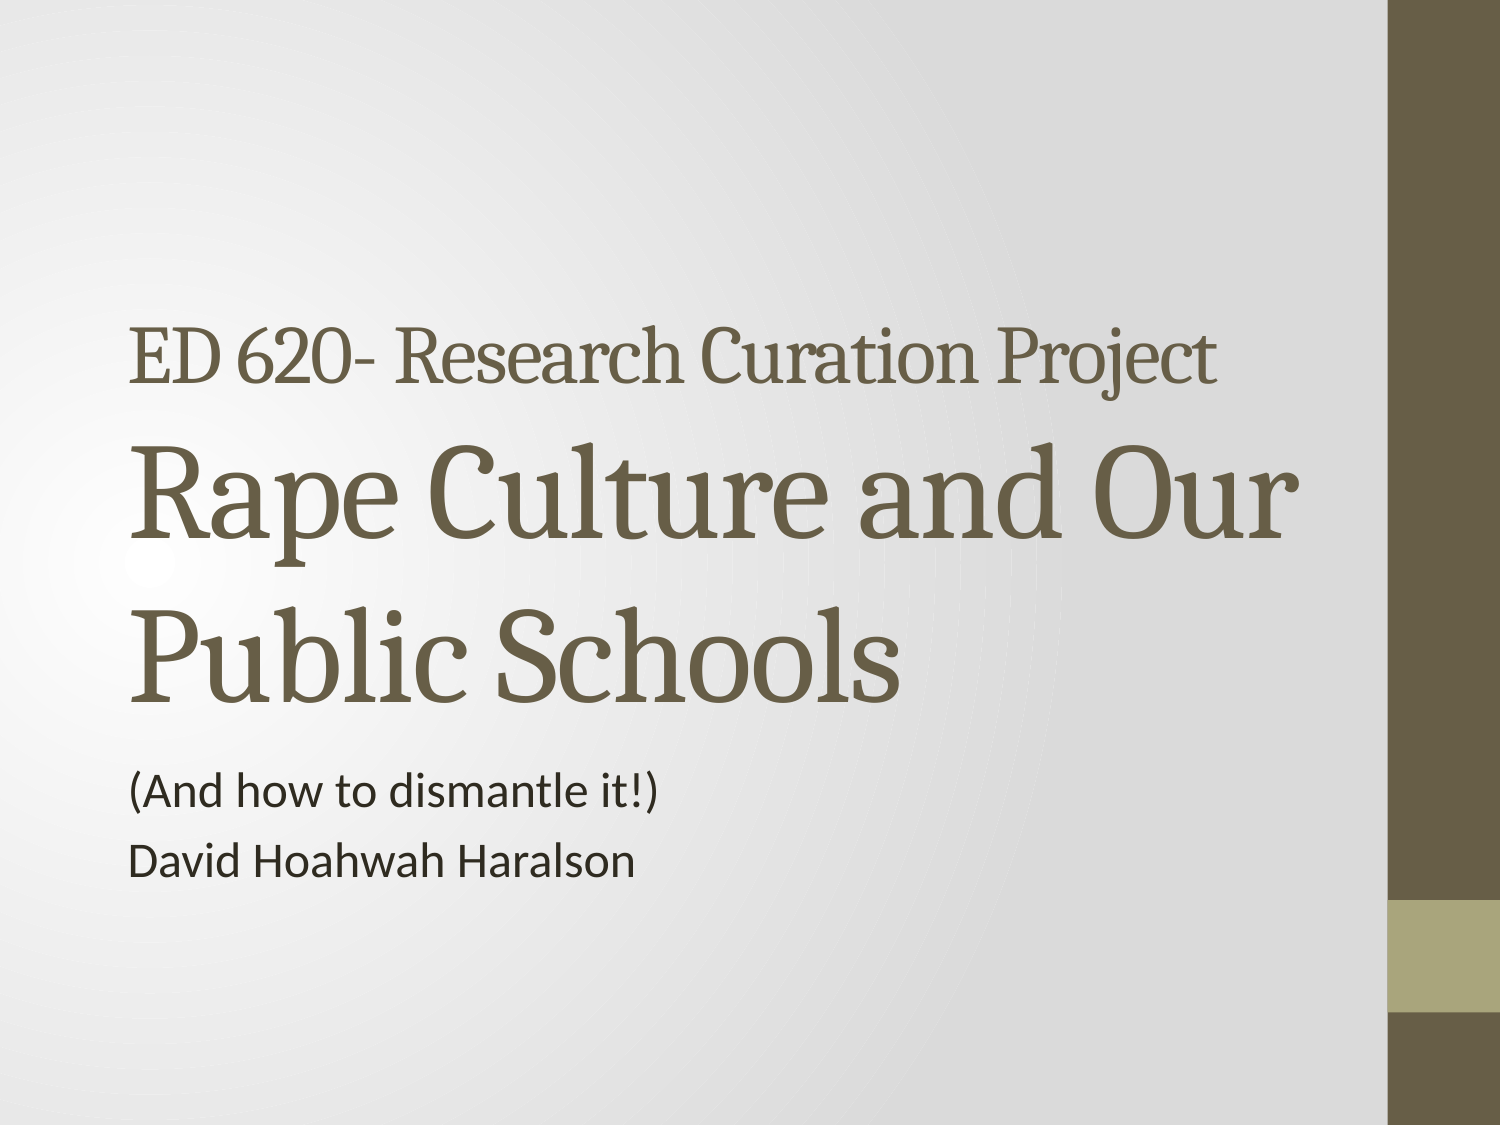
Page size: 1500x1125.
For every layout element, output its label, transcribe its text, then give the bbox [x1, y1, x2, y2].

subtitle (And how to dismantle it!) David Hoahwah Haralson [112, 750, 1173, 925]
title ED 620- Research Curation Project Rape Culture and Our Public Schools [112, 312, 1350, 738]
